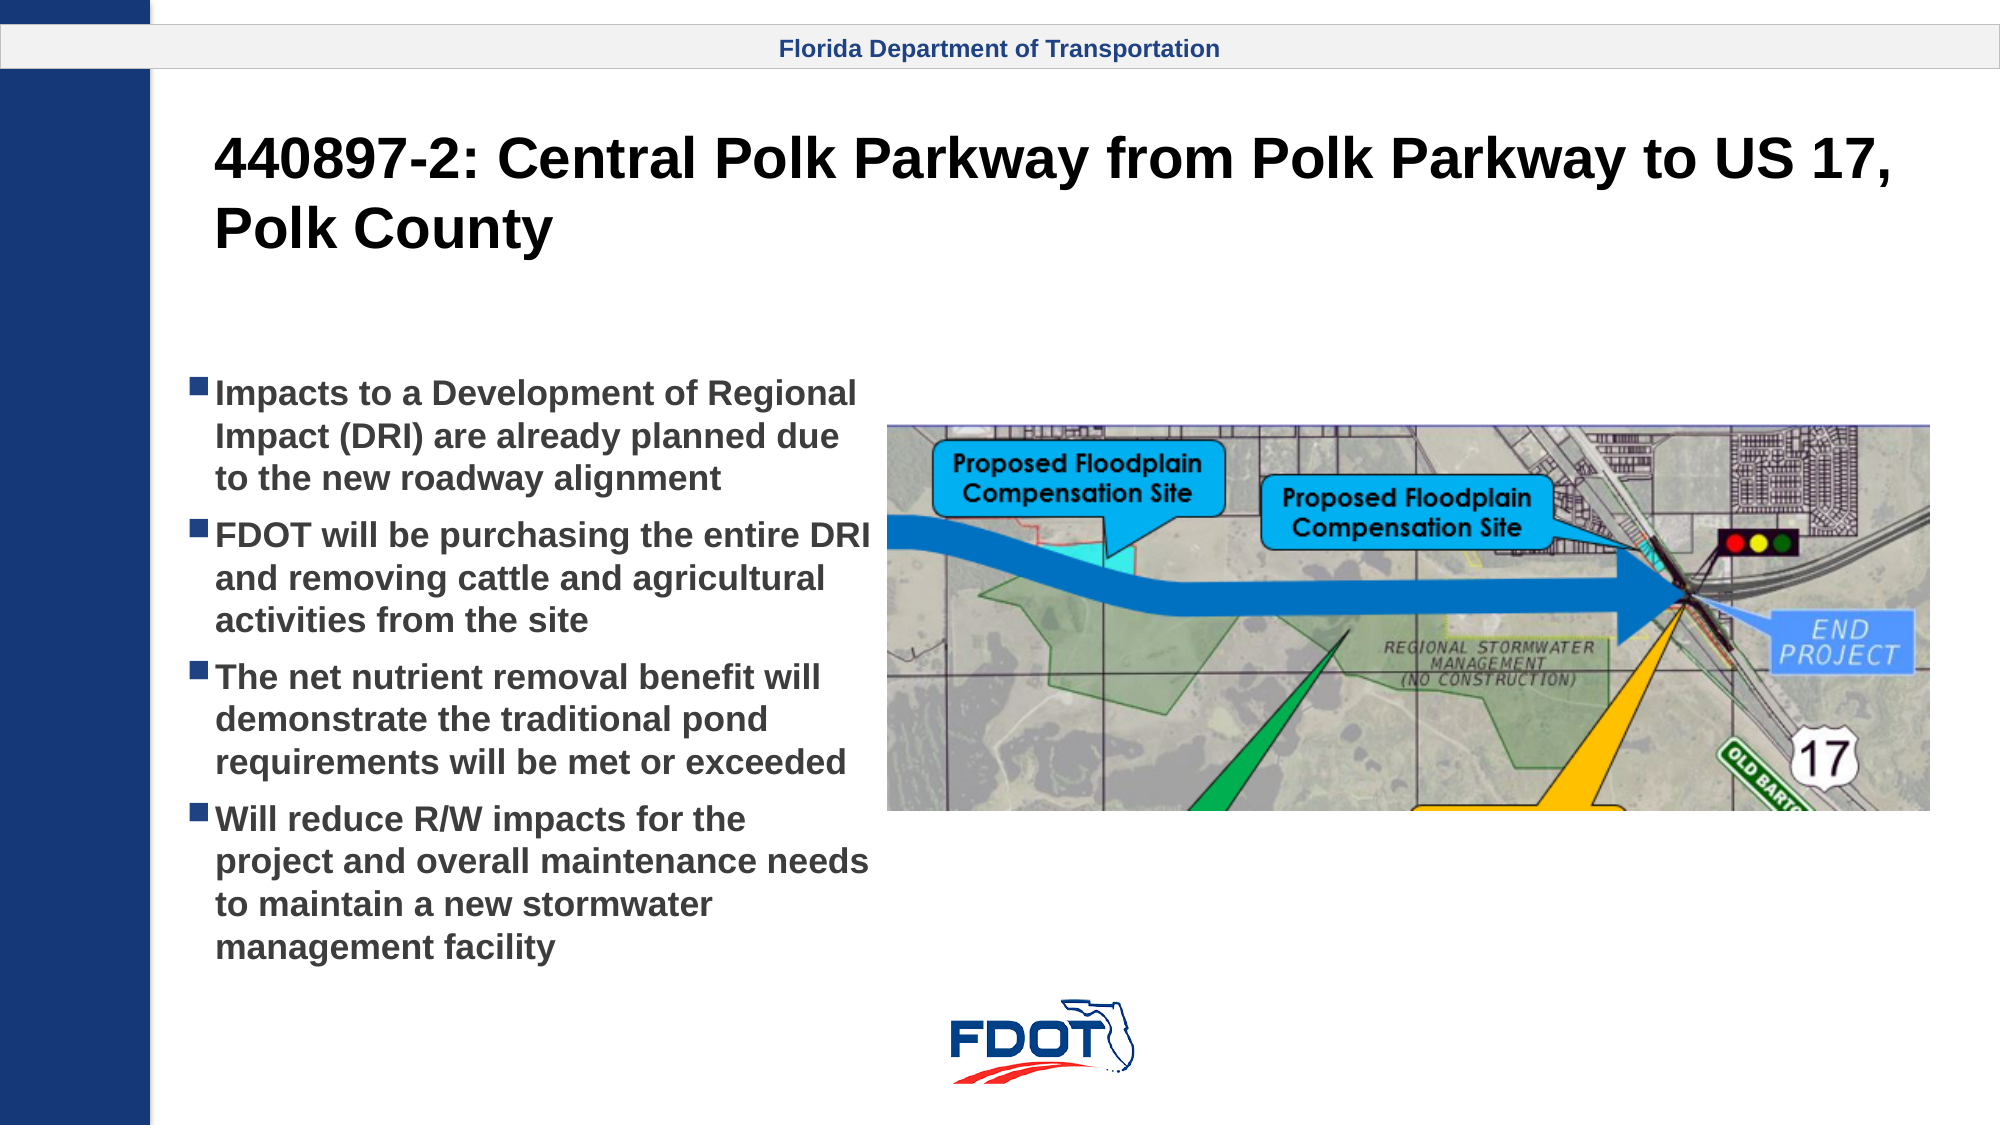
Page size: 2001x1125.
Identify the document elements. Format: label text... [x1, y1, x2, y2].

list Impacts to a Development of Regional Impact (DRI) are already planned due to the new roadway alignment FDOT will be purchasing the entire DRI and removing cattle and agricultural activities from the site The net nutrient removal benefit will demonstrate the traditional pond requirements will be met or exceeded Will reduce R/W impacts for the project and overall maintenance needs to maintain a new stormwater management facility [171, 362, 887, 1038]
picture [887, 424, 1931, 812]
title 440897-2: Central Polk Parkway from Polk Parkway to US 17, Polk County [200, 112, 1934, 200]
picture [950, 999, 1135, 1084]
